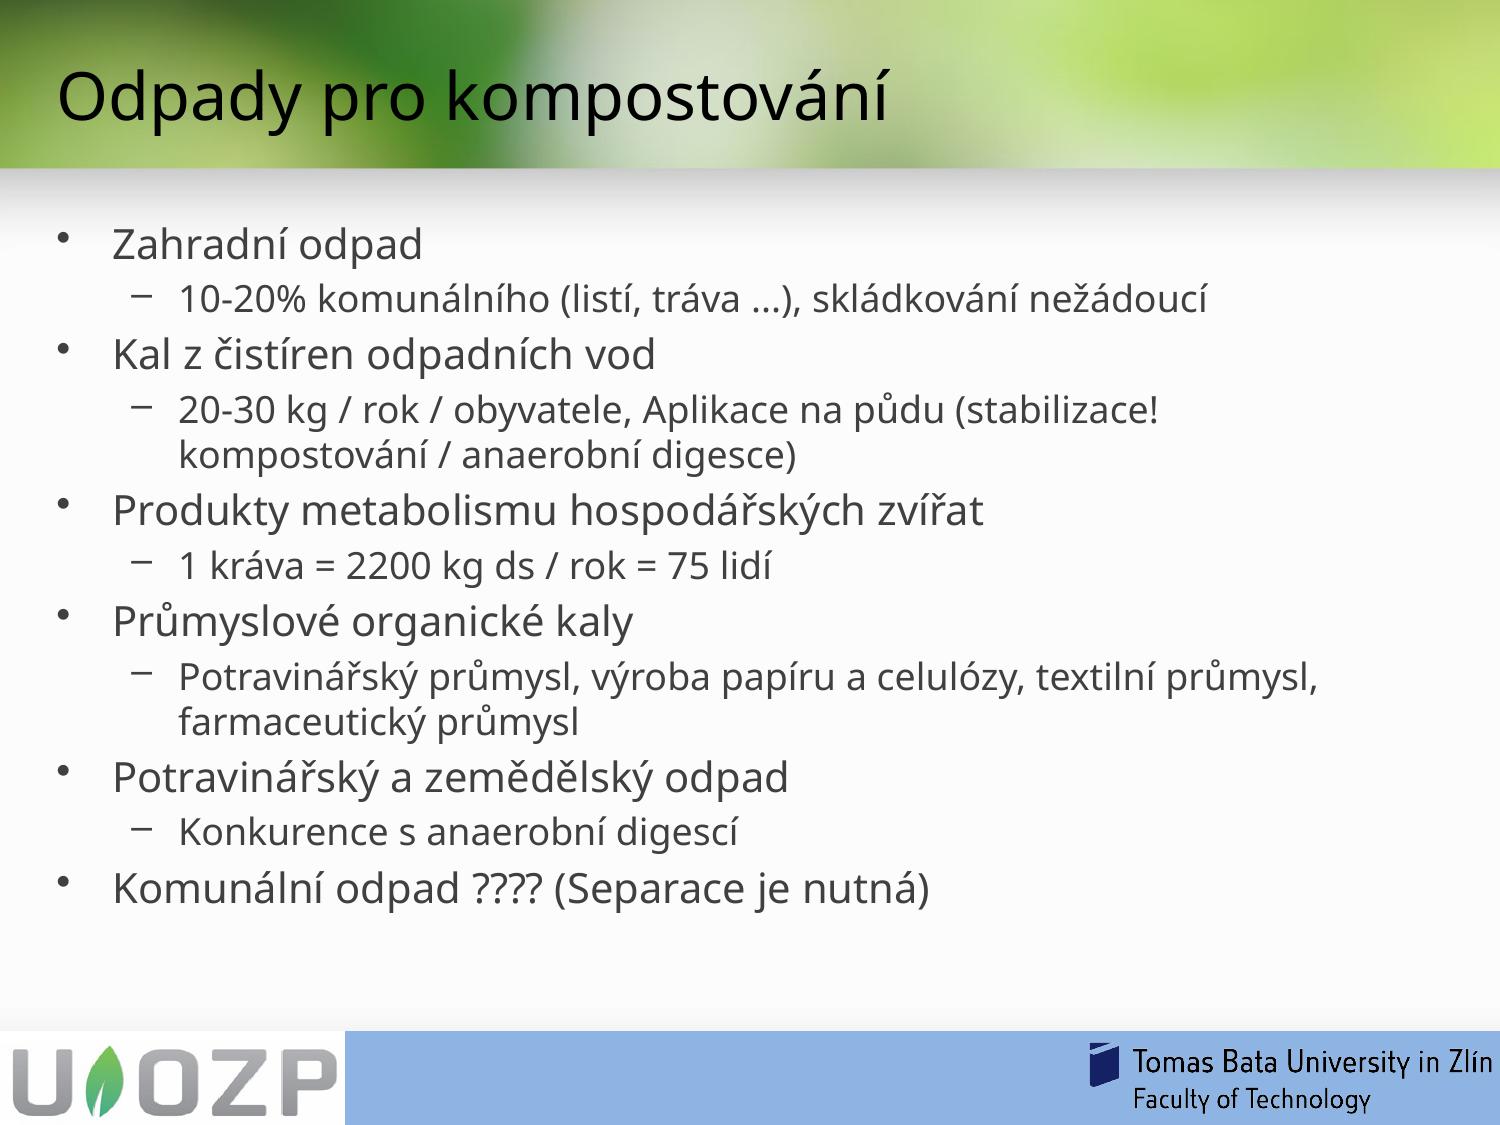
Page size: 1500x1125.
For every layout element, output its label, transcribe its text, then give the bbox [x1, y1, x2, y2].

picture [0, 0, 1500, 1029]
text_box [343, 1029, 1500, 1125]
picture [0, 1030, 346, 1125]
text_box Odpady pro kompostování [41, 0, 1458, 188]
list Zahradní odpad 10-20% komunálního (listí, tráva ...), skládkování nežádoucí Kal z čistíren odpadních vod 20-30 kg / rok / obyvatele, Aplikace na půdu (stabilizace! kompostování / anaerobní digesce) Produkty metabolismu hospodářských zvířat 1 kráva = 2200 kg ds / rok = 75 lidí Průmyslové organické kaly Potravinářský průmysl, výroba papíru a celulózy, textilní průmysl, farmaceutický průmysl Potravinářský a zemědělský odpad Konkurence s anaerobní digescí Komunální odpad ???? (Separace je nutná) [41, 209, 1458, 953]
picture [1089, 1042, 1492, 1114]
